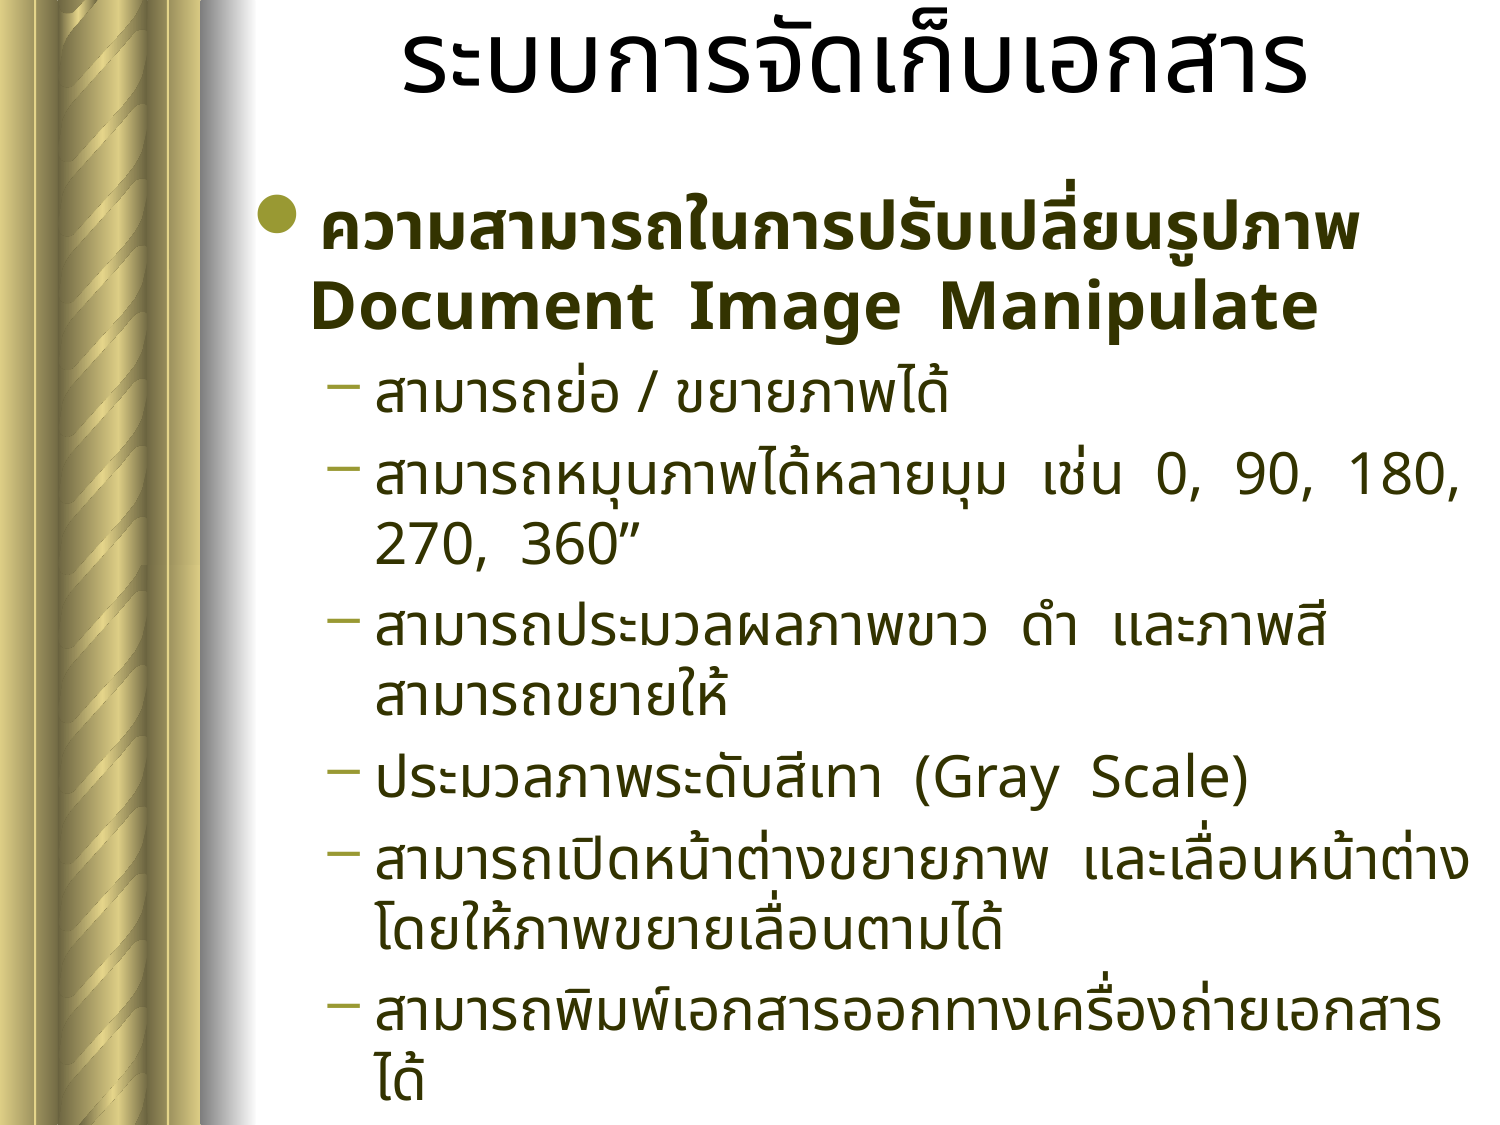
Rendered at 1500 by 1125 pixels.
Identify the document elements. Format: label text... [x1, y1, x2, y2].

list ความสามารถในการปรับเปลี่ยนรูปภาพ Document Image Manipulate สามารถย่อ / ขยายภาพได้ สามารถหมุนภาพได้หลายมุม เช่น 0, 90, 180, 270, 360” สามารถประมวลผลภาพขาว ดำ และภาพสี สามารถขยายให้ ประมวลภาพระดับสีเทา (Gray Scale) สามารถเปิดหน้าต่างขยายภาพ และเลื่อนหน้าต่างโดยให้ภาพขยายเลื่อนตามได้ สามารถพิมพ์เอกสารออกทางเครื่องถ่ายเอกสารได้ [237, 174, 1500, 1125]
title ระบบการจัดเก็บเอกสาร [237, 74, 1500, 151]
